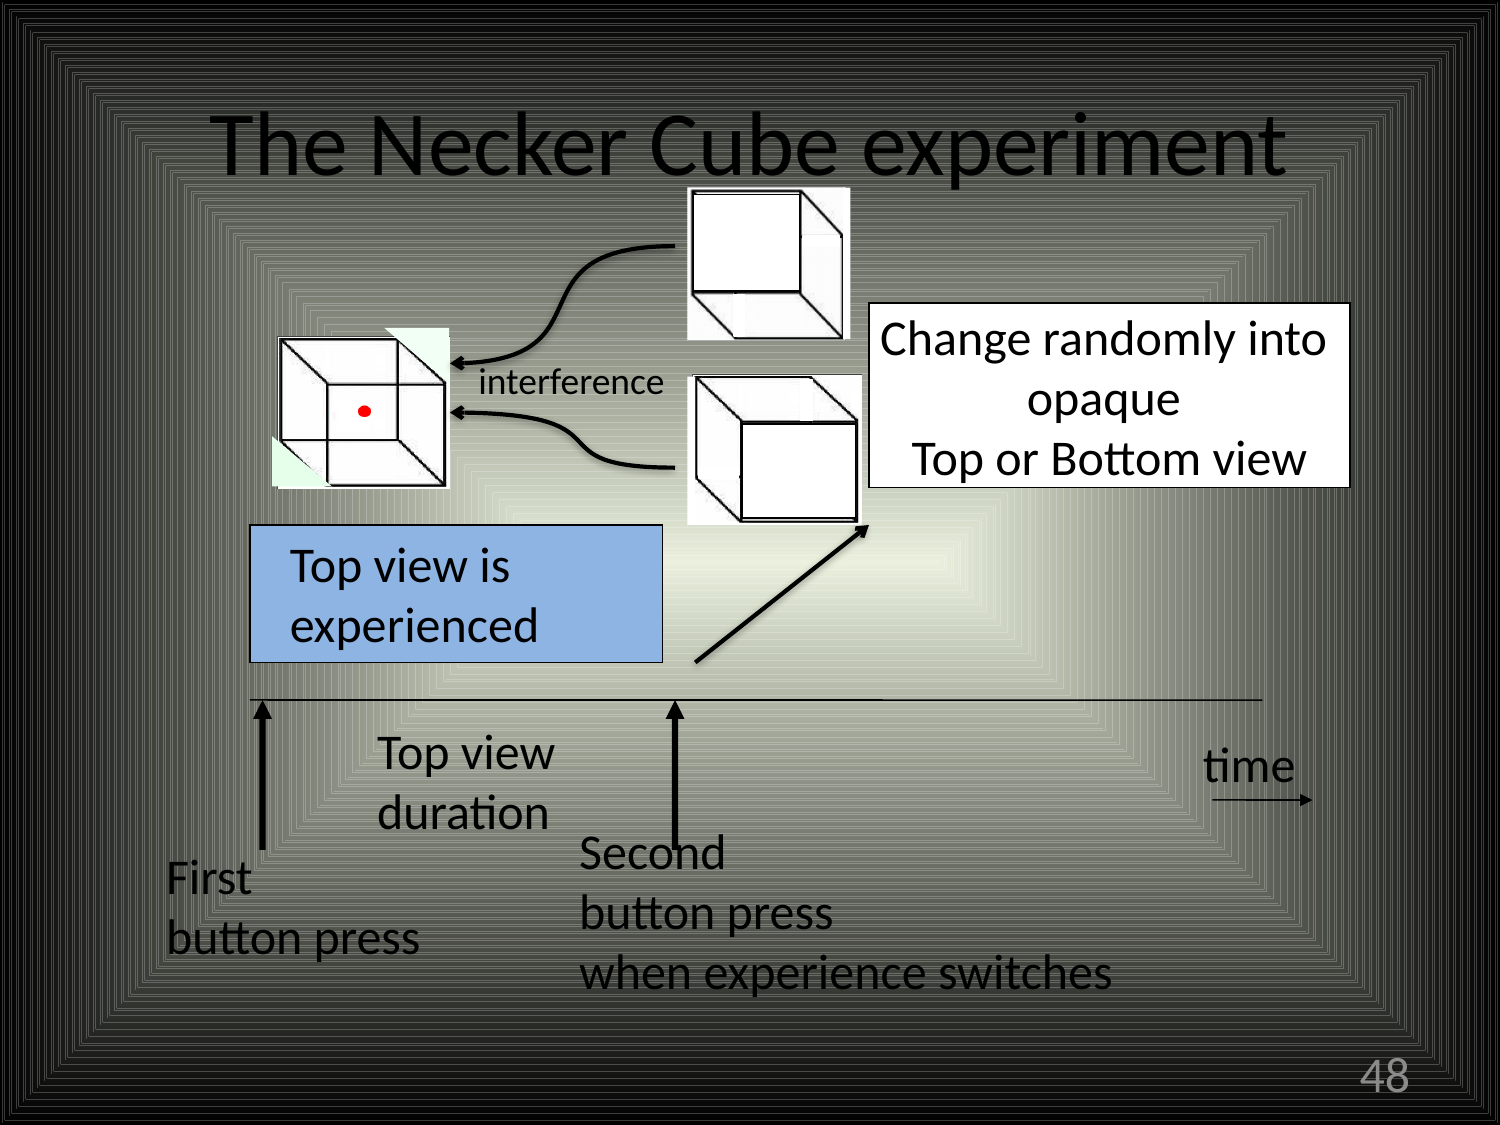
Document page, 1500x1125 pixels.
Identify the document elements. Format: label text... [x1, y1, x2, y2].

text_box [256, 699, 269, 837]
text_box [249, 524, 663, 663]
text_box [449, 245, 682, 468]
text_box Second button press when experience switches [564, 812, 1129, 1008]
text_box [687, 187, 851, 342]
text_box [669, 699, 682, 712]
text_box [271, 327, 451, 489]
text_box Change randomly into opaque Top or Bottom view [868, 302, 1350, 488]
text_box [687, 374, 863, 526]
text_box Top view is experienced [274, 524, 689, 660]
text_box time [1188, 724, 1311, 800]
slide_number 48 [1074, 1042, 1425, 1103]
text_box Top view duration [362, 712, 725, 848]
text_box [694, 524, 870, 663]
text_box First button press [151, 837, 436, 973]
text_box [1212, 793, 1313, 807]
title The Necker Cube experiment [75, 45, 1425, 233]
